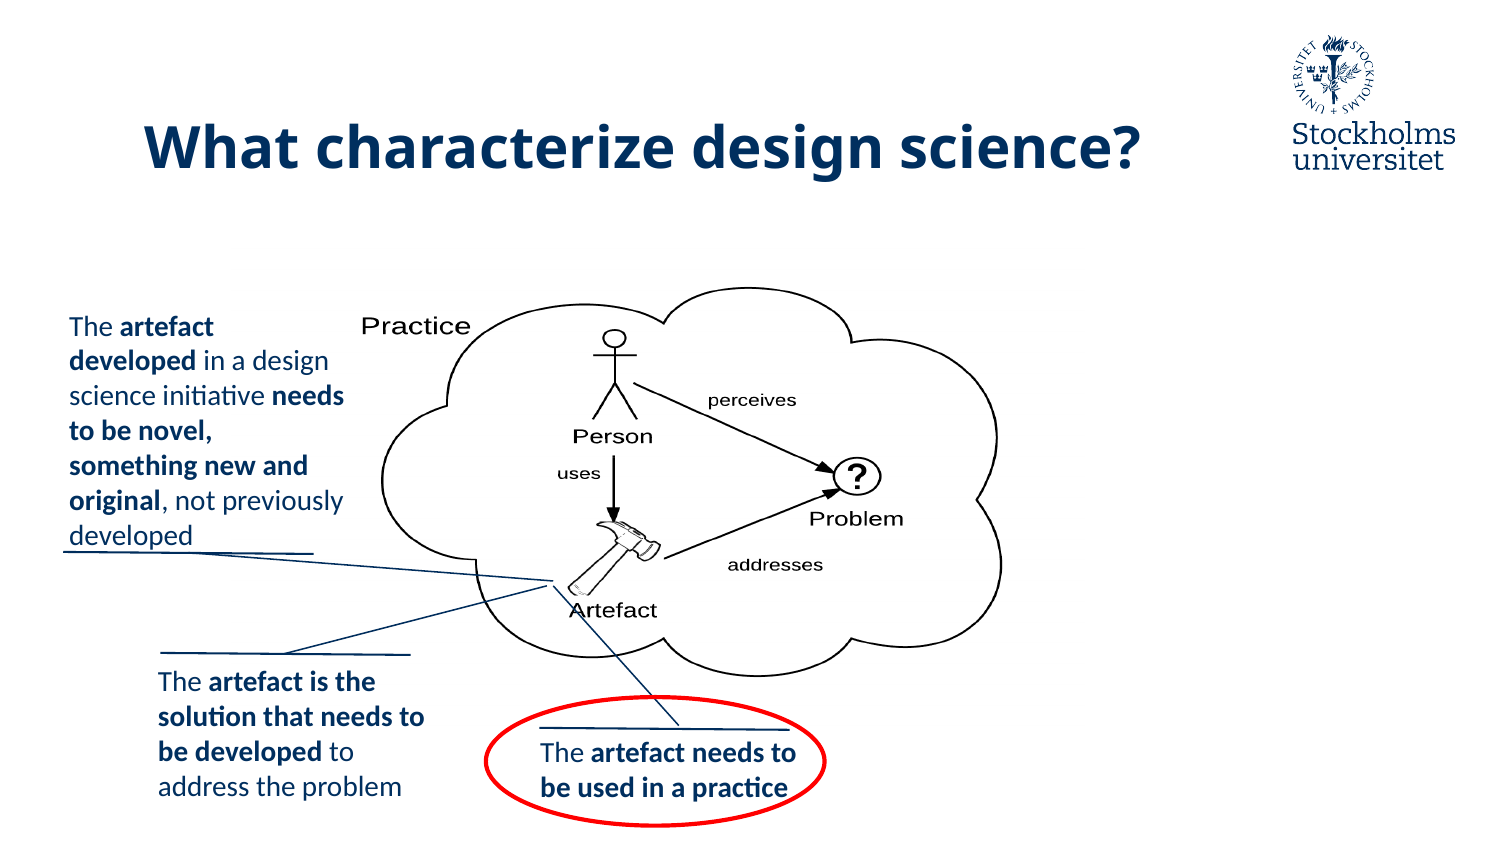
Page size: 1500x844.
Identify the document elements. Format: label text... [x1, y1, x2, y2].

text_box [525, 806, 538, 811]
text_box The artefact developed in a design science initiative needs to be novel, something new and original, not previously developed [54, 299, 225, 559]
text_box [188, 552, 554, 582]
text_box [62, 551, 189, 555]
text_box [282, 589, 548, 655]
picture [1293, 35, 1455, 170]
picture [230, 228, 1085, 726]
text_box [538, 727, 790, 731]
text_box The artefact needs to be used in a practice [773, 734, 833, 811]
title What characterize design science? [129, 102, 1358, 201]
text_box The artefact is the solution that needs to be developed to address the problem [143, 654, 451, 810]
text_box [553, 585, 680, 726]
text_box [483, 734, 827, 828]
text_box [160, 652, 411, 656]
